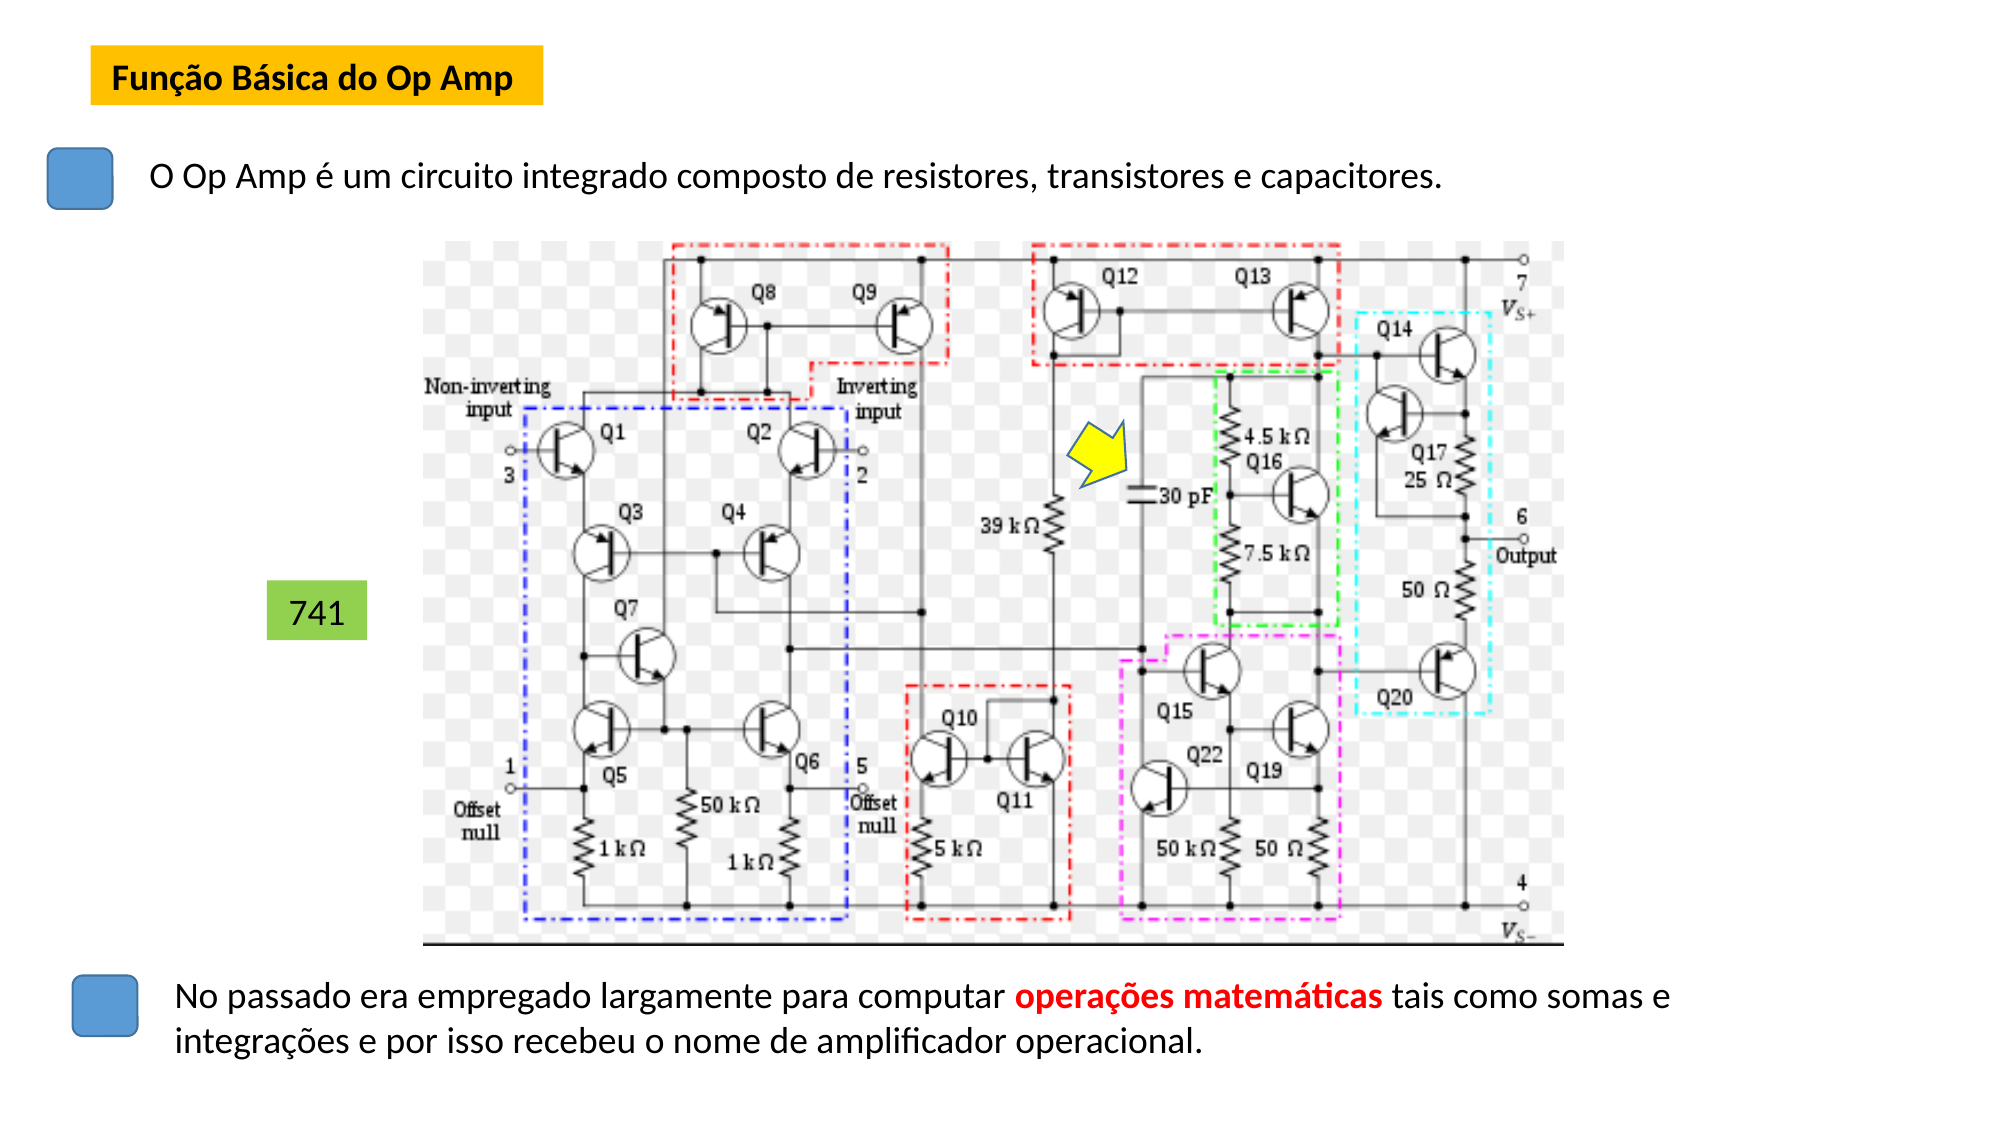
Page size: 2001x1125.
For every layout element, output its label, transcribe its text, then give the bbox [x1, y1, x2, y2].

text_box Função Básica do Op Amp [90, 45, 544, 106]
text_box No passado era empregado largamente para computar operações matemáticas tais como somas e integrações e por isso recebeu o nome de amplificador operacional. [159, 964, 1693, 1069]
text_box 741 [266, 580, 368, 641]
text_box O Op Amp é um circuito integrado composto de resistores, transistores e capacitores. [134, 143, 1668, 204]
text_box [46, 147, 114, 210]
text_box [71, 974, 139, 1038]
picture [423, 241, 1564, 947]
